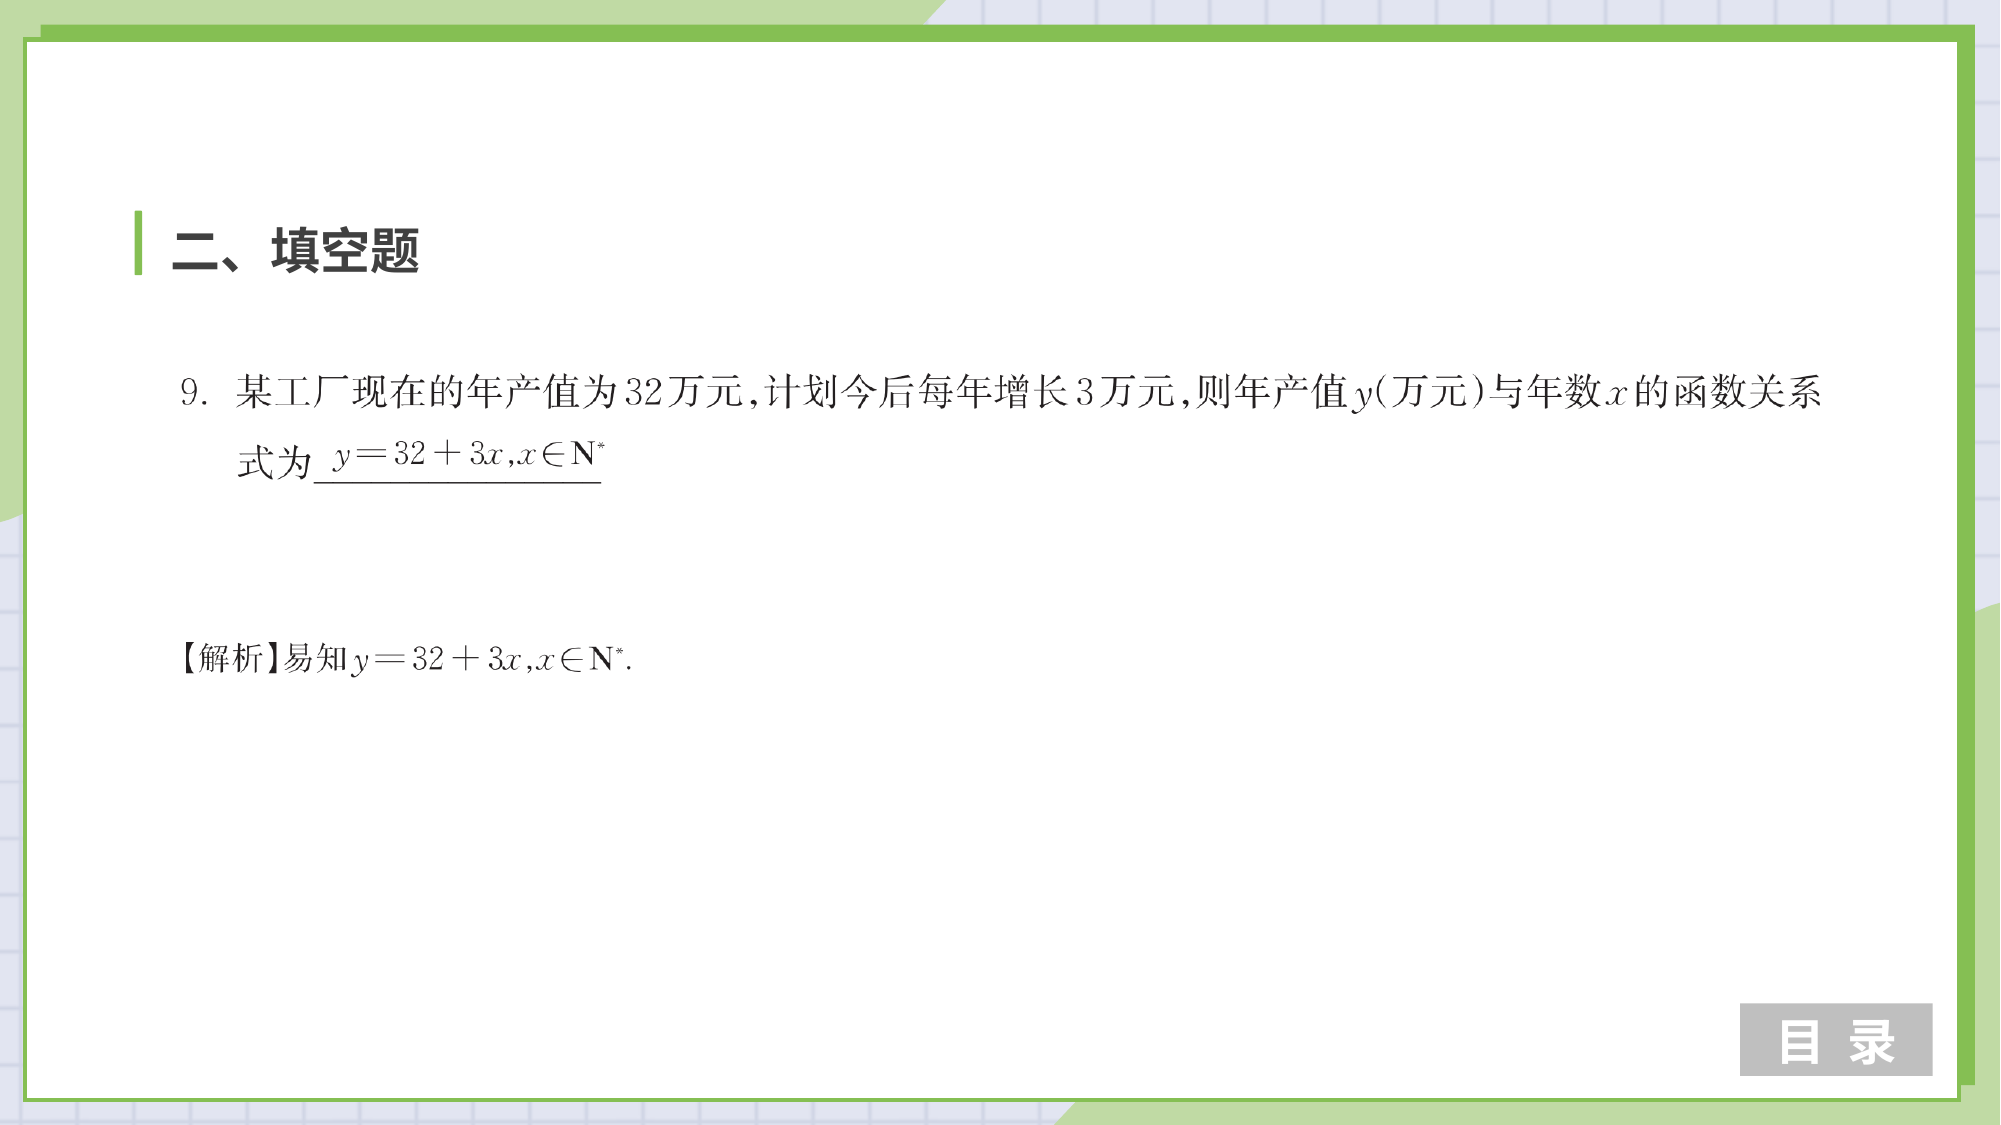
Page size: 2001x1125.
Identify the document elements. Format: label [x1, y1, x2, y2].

picture [0, 515, 1074, 1125]
picture [166, 358, 1834, 499]
picture [925, 0, 2000, 611]
text_box [134, 194, 1778, 288]
picture [166, 628, 688, 690]
